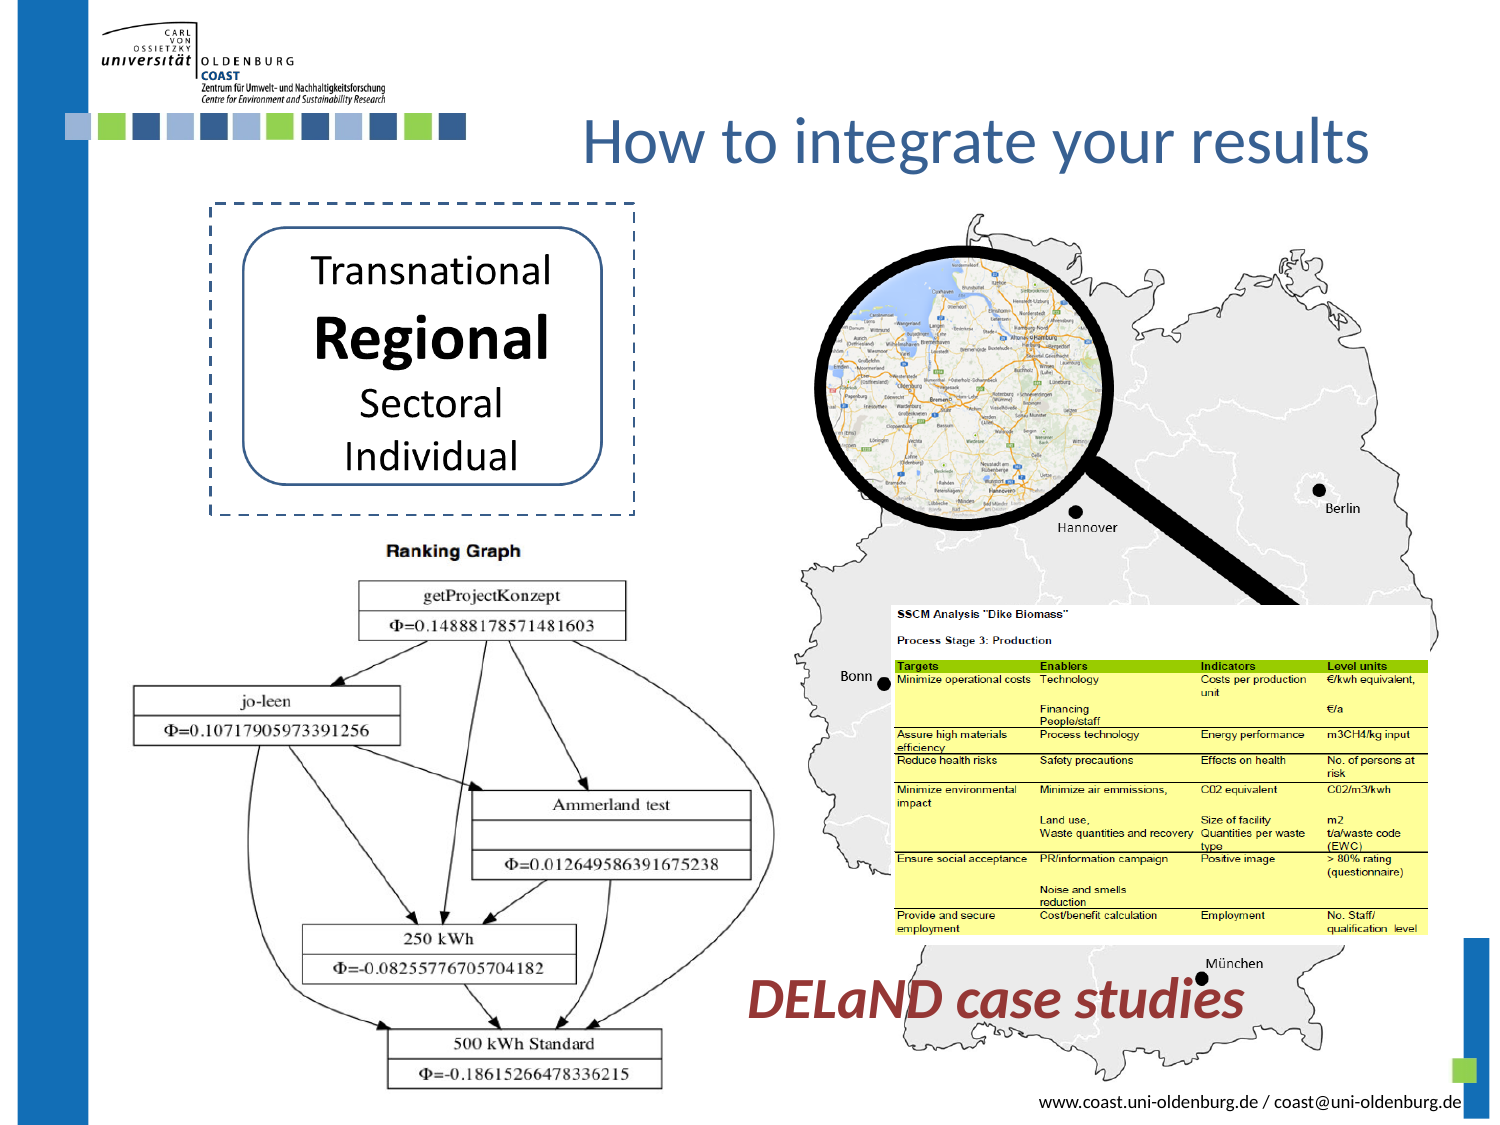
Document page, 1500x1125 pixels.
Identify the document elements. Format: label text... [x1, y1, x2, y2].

picture [100, 19, 385, 105]
text_box How to integrate your results [503, 42, 1450, 231]
picture [209, 201, 635, 516]
picture [123, 201, 1477, 1106]
picture [65, 113, 467, 140]
